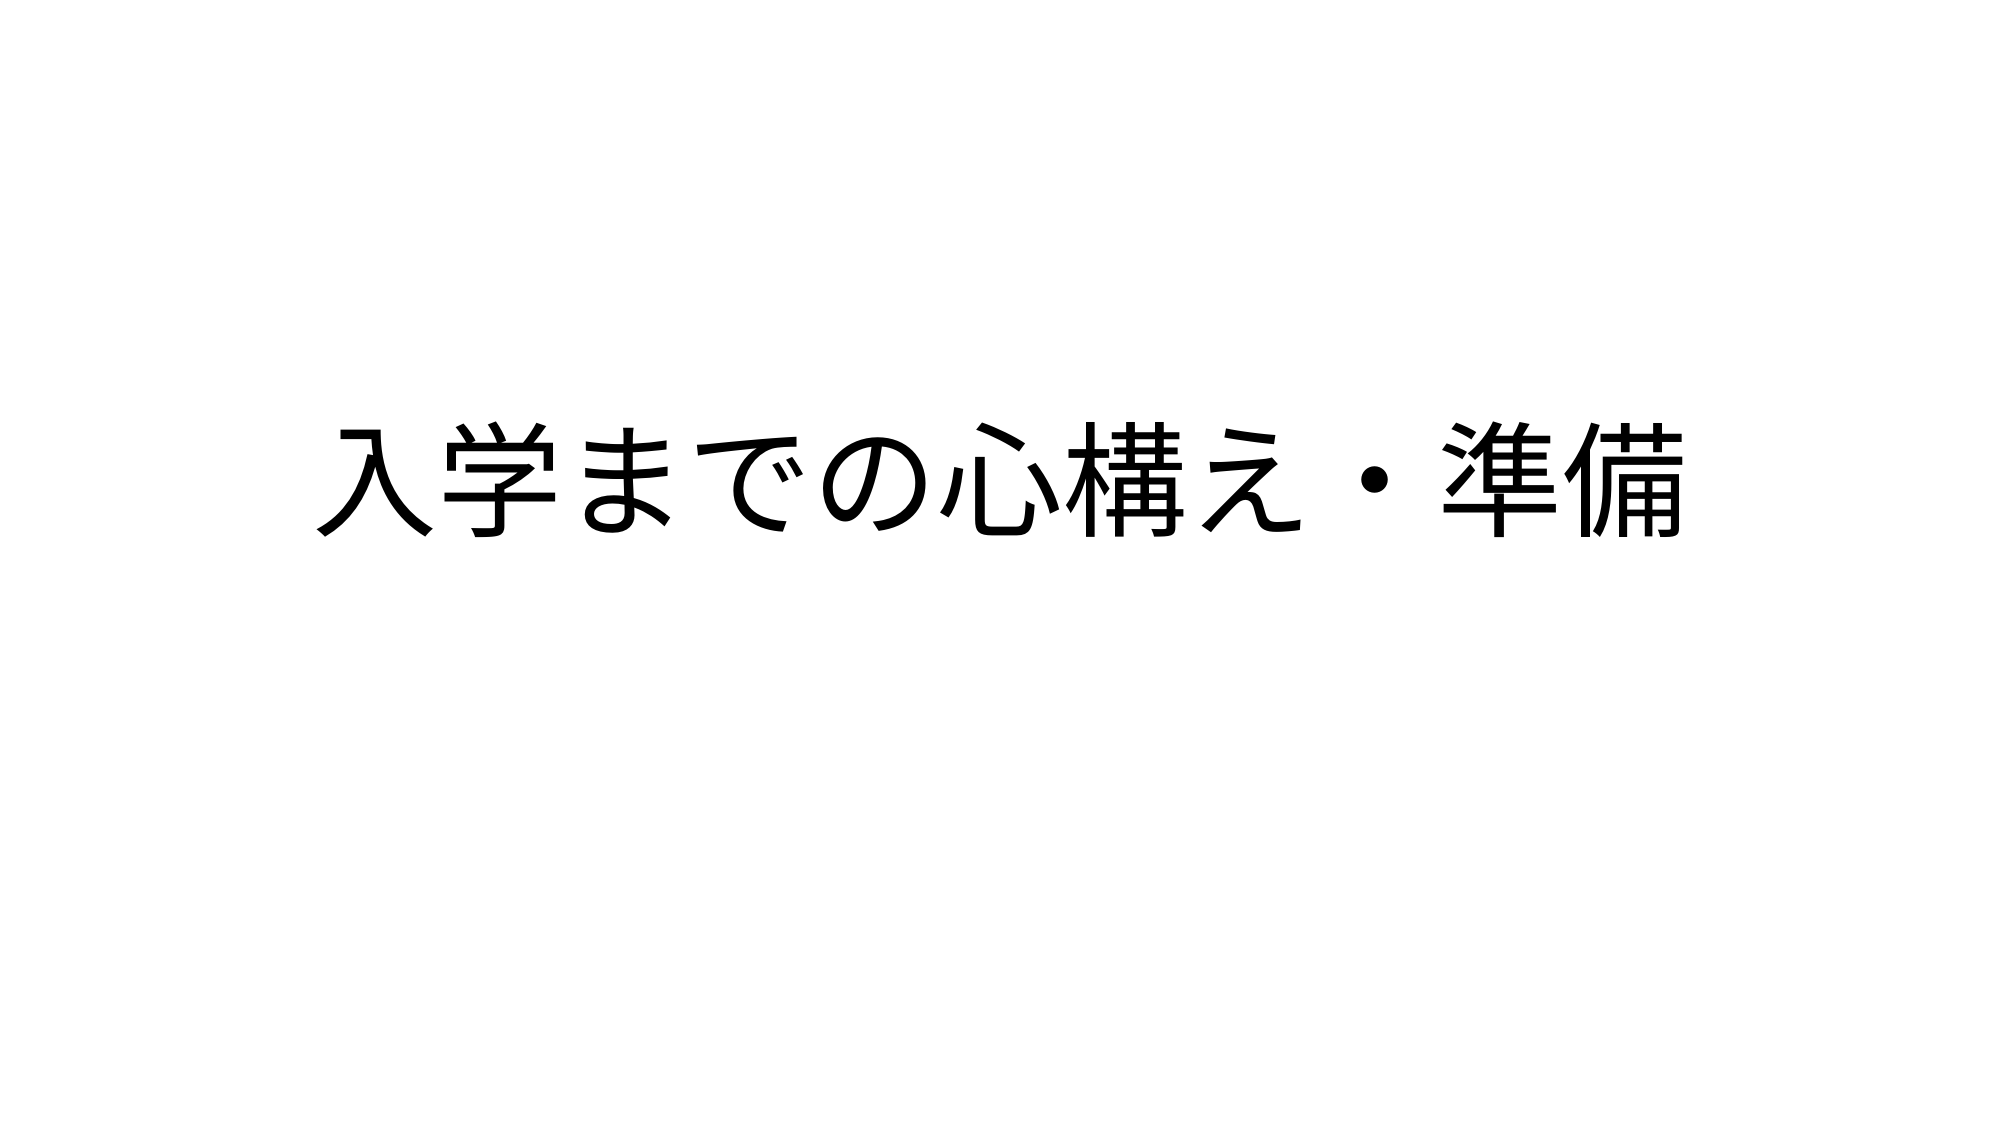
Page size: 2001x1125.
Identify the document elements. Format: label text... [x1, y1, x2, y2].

title 入学までの心構え・準備 [249, 170, 1750, 563]
